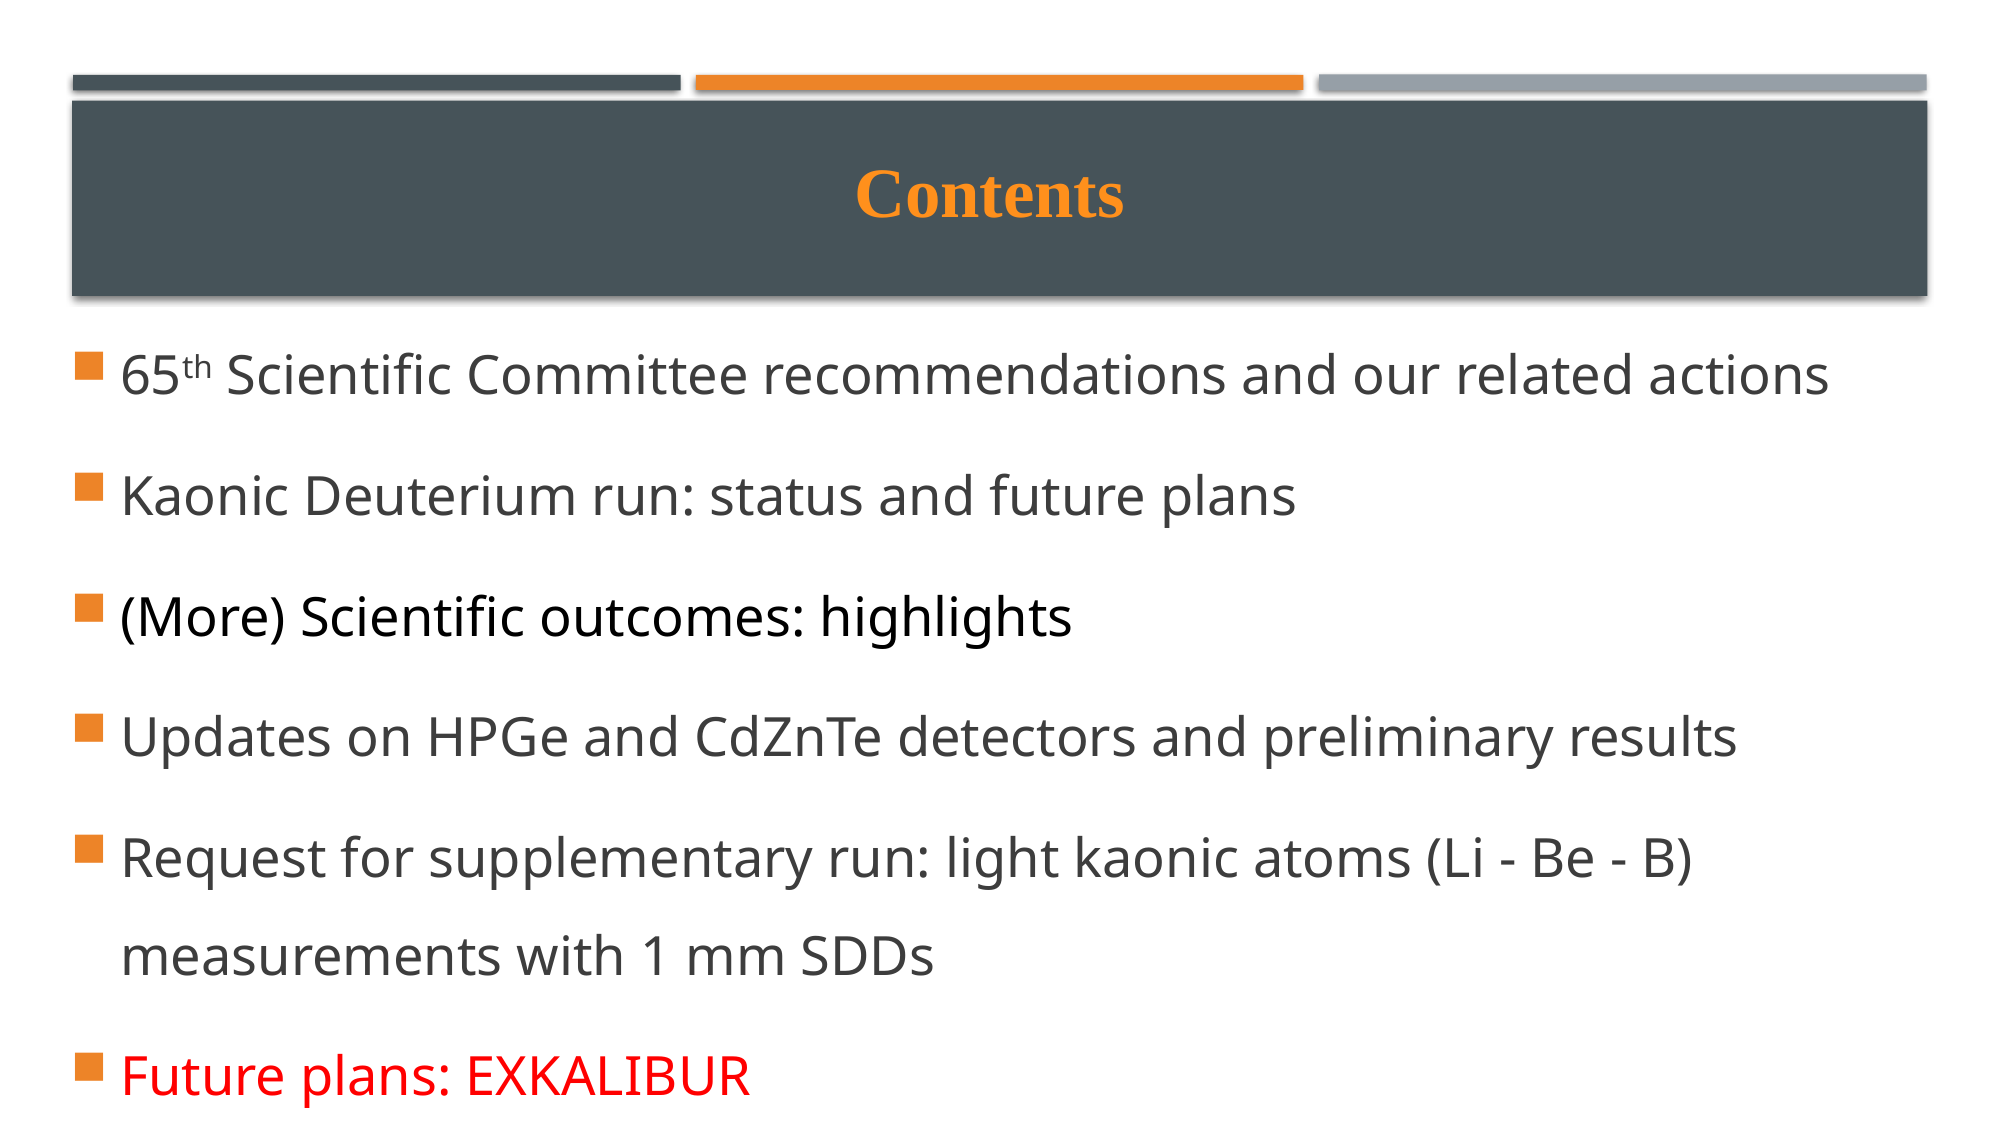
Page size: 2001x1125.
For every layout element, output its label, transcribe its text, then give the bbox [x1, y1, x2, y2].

list 65th Scientific Committee recommendations and our related actions Kaonic Deuterium run: status and future plans (More) Scientific outcomes: highlights Updates on HPGe and CdZnTe detectors and preliminary results Request for supplementary run: light kaonic atoms (Li - Be - B) measurements with 1 mm SDDs Future plans: EXKALIBUR [54, 309, 1905, 1105]
text_box Contents [95, 139, 1885, 239]
